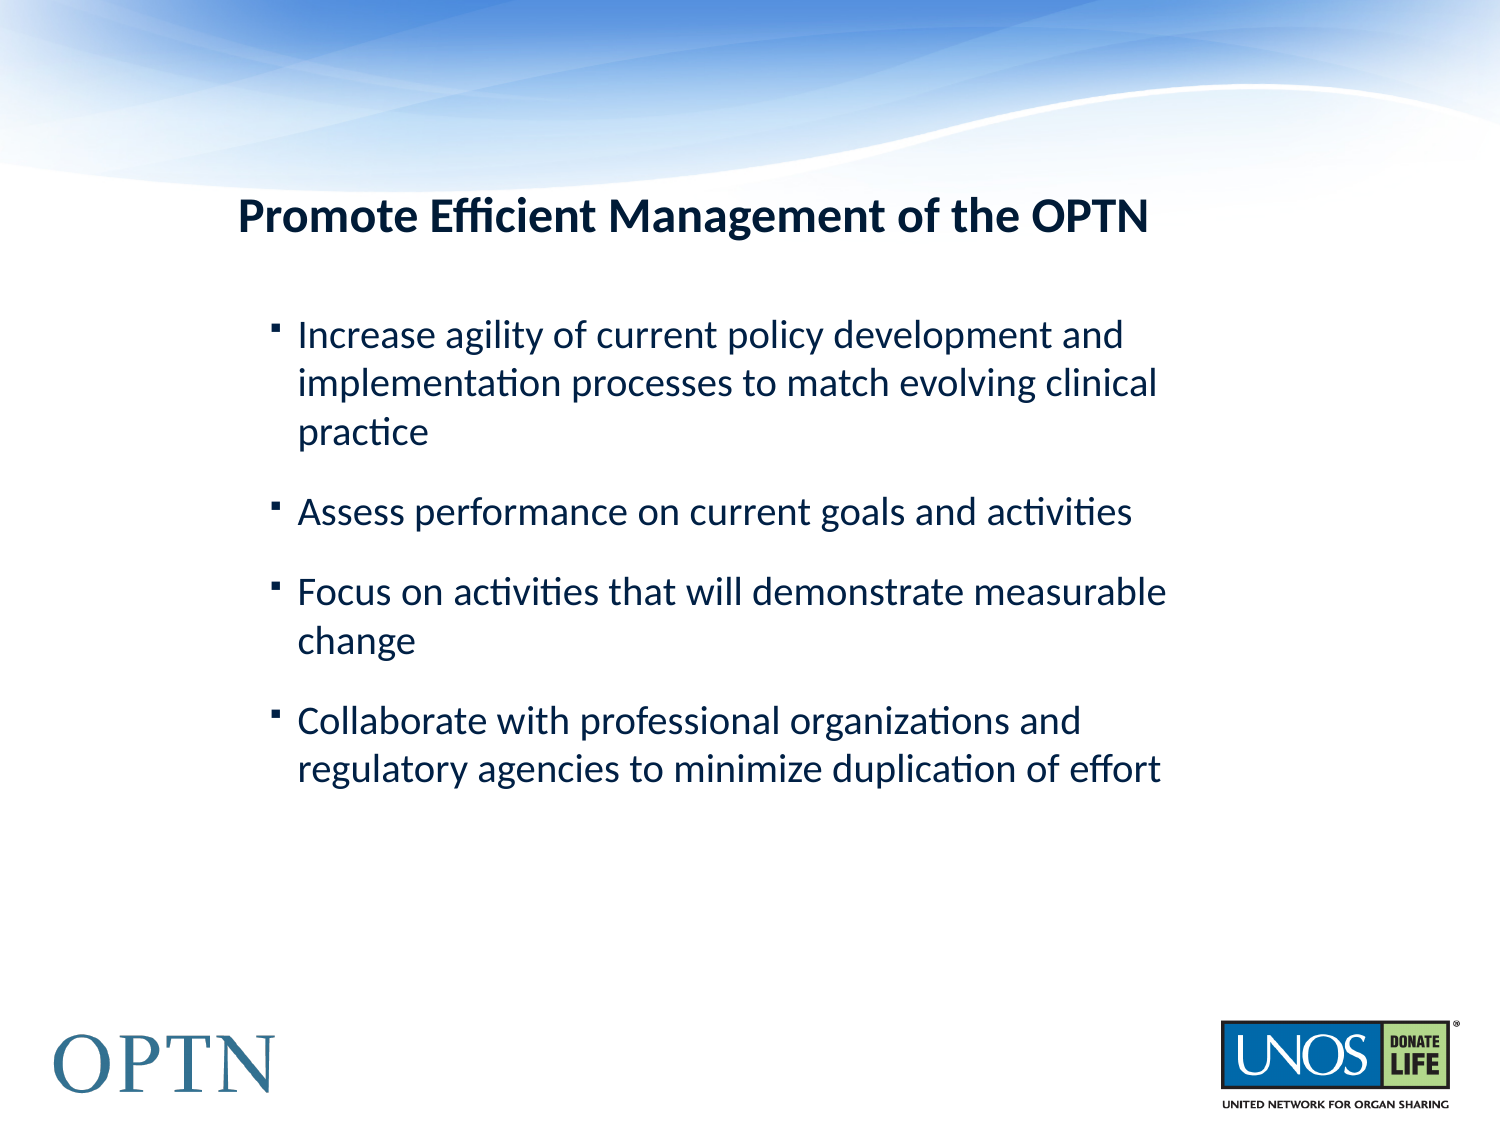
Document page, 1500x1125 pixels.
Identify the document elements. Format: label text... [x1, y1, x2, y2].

picture [0, 0, 1500, 1125]
list Increase agility of current policy development and implementation processes to match evolving clinical practice Assess performance on current goals and activities Focus on activities that will demonstrate measurable change Collaborate with professional organizations and regulatory agencies to minimize duplication of effort [254, 299, 1246, 887]
title Promote Efficient Management of the OPTN [223, 159, 1299, 265]
